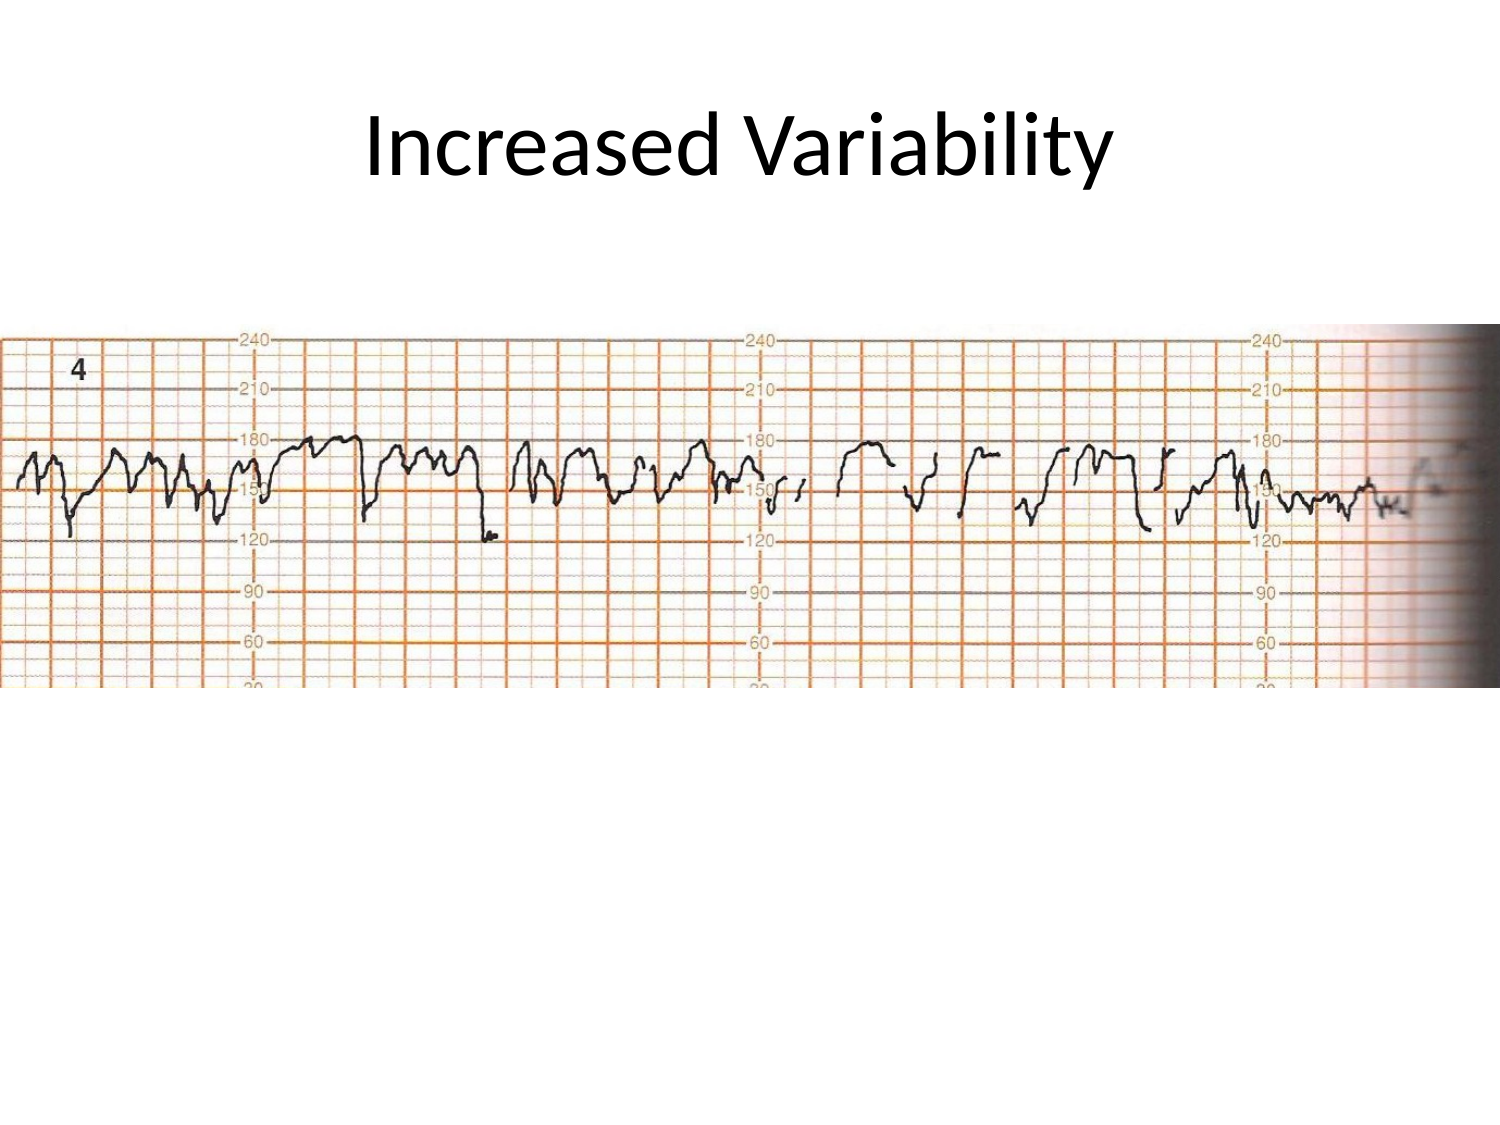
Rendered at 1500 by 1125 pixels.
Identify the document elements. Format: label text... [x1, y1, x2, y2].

title Increased Variability [75, 45, 1425, 233]
picture [0, 324, 1500, 688]
